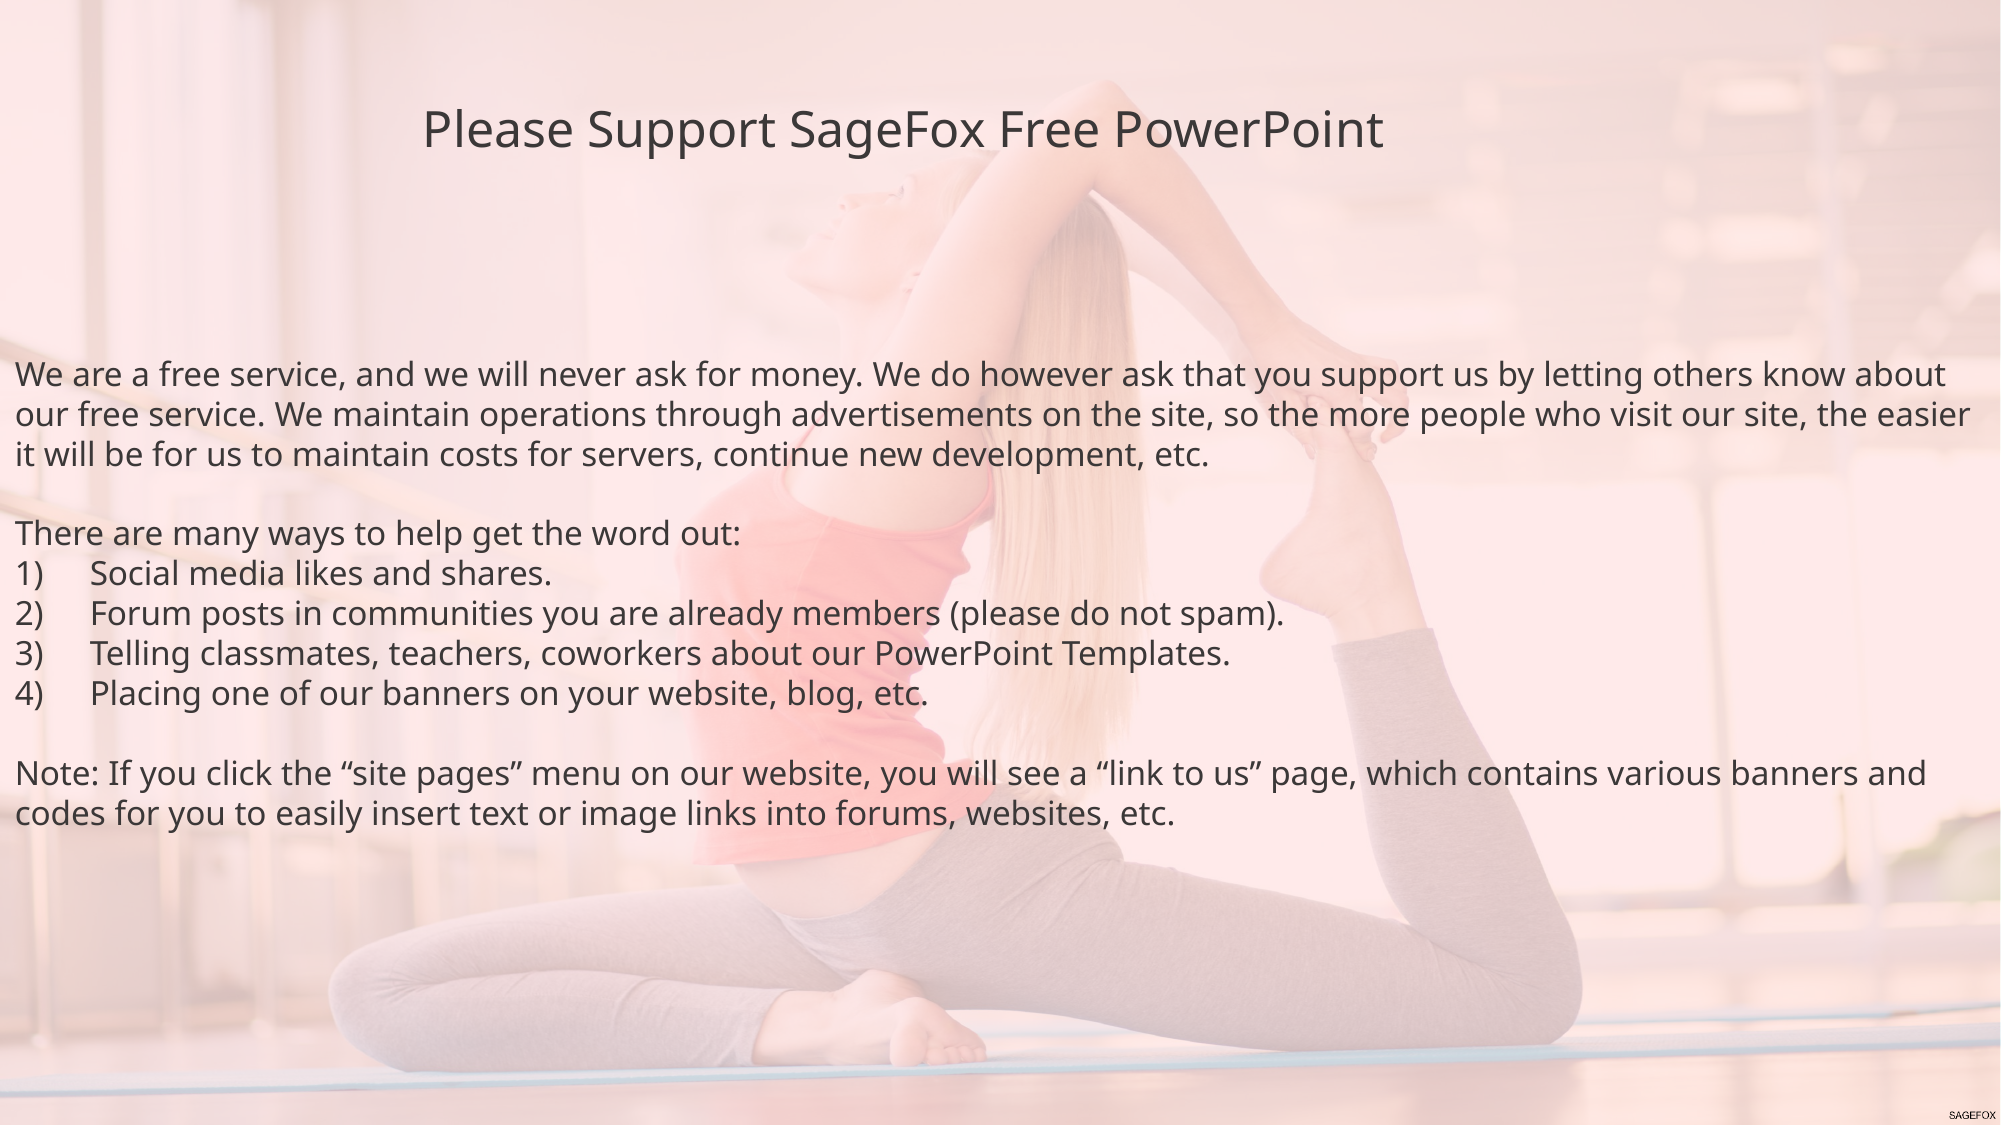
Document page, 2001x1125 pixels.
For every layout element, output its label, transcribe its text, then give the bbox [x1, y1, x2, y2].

title Please Support SageFox Free PowerPoint [363, 72, 1444, 190]
text_box We are a free service, and we will never ask for money. We do however ask that you support us by letting others know about our free service. We maintain operations through advertisements on the site, so the more people who visit our site, the easier it will be for us to maintain costs for servers, continue new development, etc. There are many ways to help get the word out: Social media likes and shares. Forum posts in communities you are already members (please do not spam). Telling classmates, teachers, coworkers about our PowerPoint Templates. Placing one of our banners on your website, blog, etc. Note: If you click the “site pages” menu on our website, you will see a “link to us” page, which contains various banners and codes for you to easily insert text or image links into forums, websites, etc. [0, 0, 2000, 1125]
